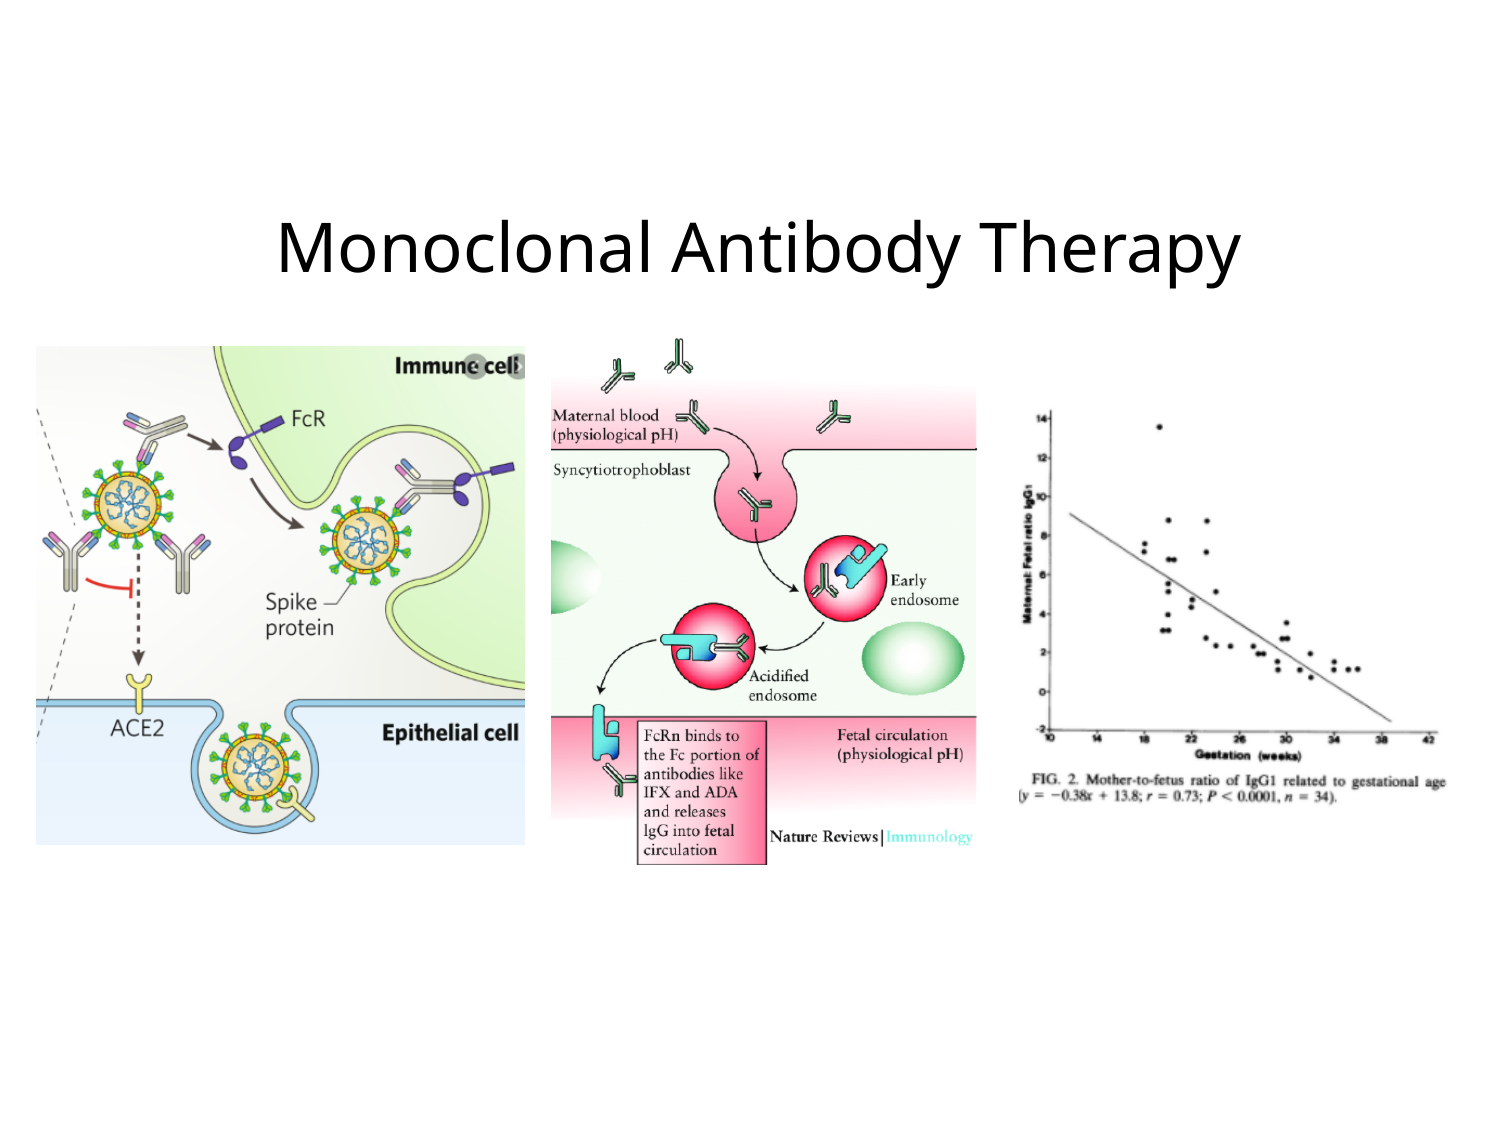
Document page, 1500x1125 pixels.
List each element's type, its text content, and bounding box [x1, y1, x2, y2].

picture [551, 324, 979, 866]
picture [36, 346, 525, 845]
picture [1019, 399, 1457, 812]
title Monoclonal Antibody Therapy [111, 168, 1406, 332]
